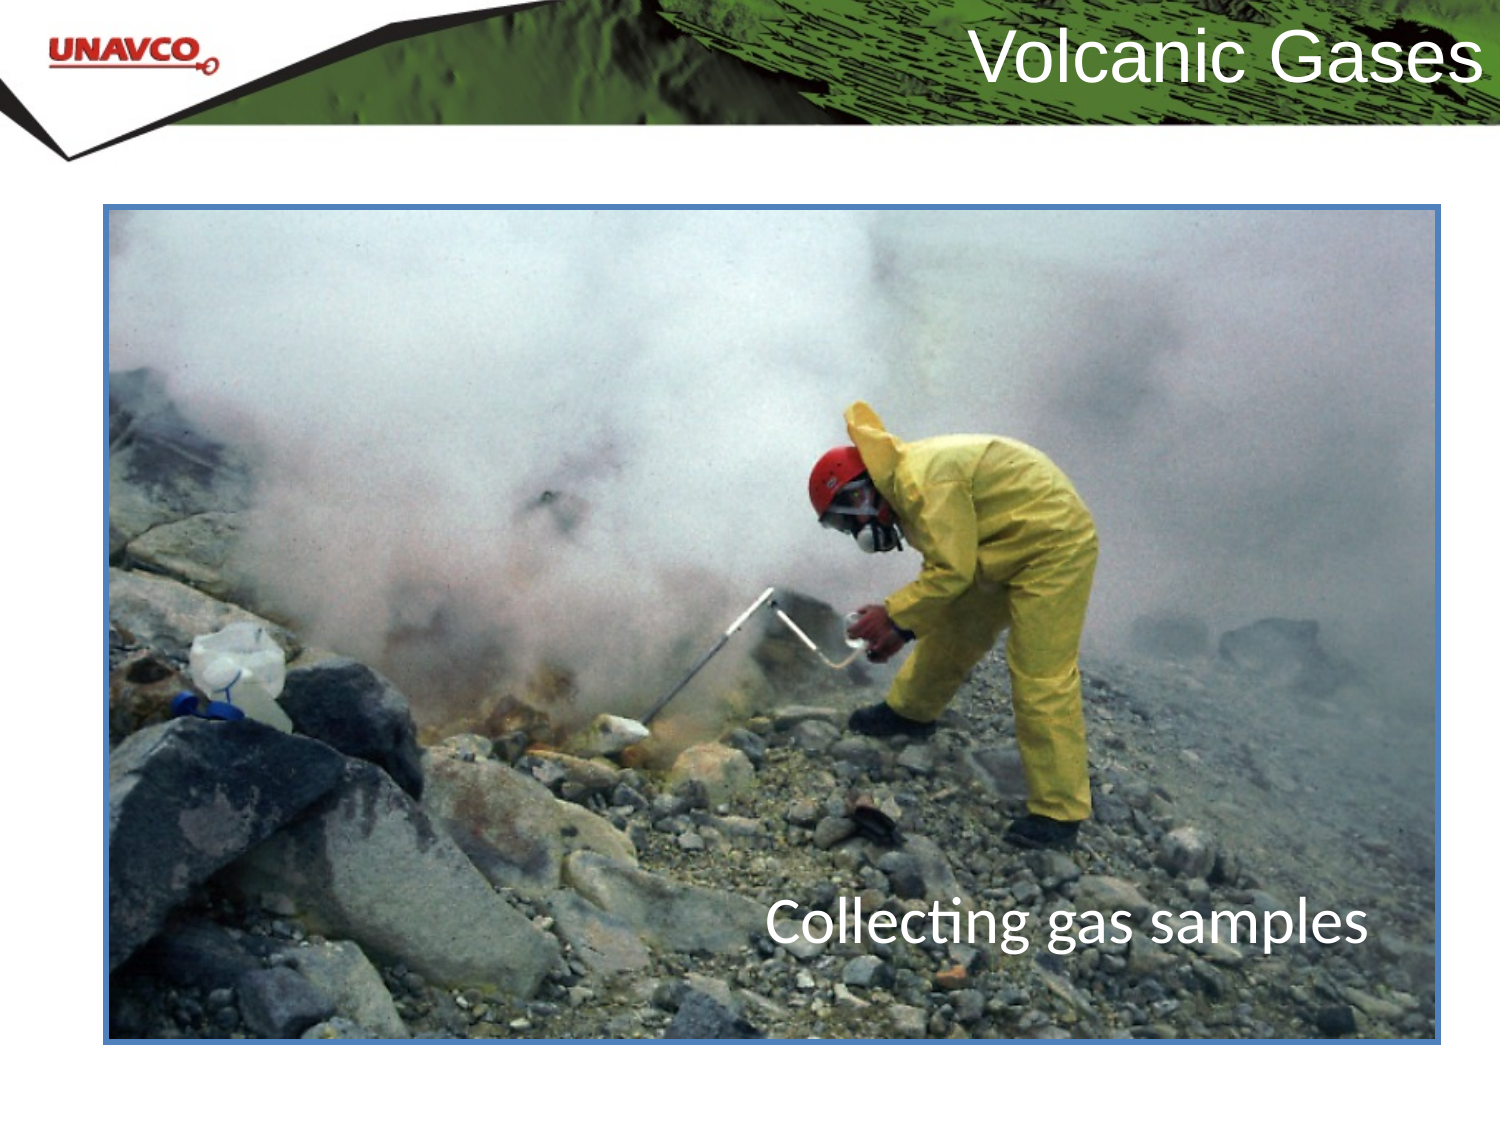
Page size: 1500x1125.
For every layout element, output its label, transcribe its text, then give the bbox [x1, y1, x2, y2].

title Volcanic Gases [542, 9, 1500, 121]
picture [108, 209, 1435, 1039]
picture [0, 0, 1500, 169]
